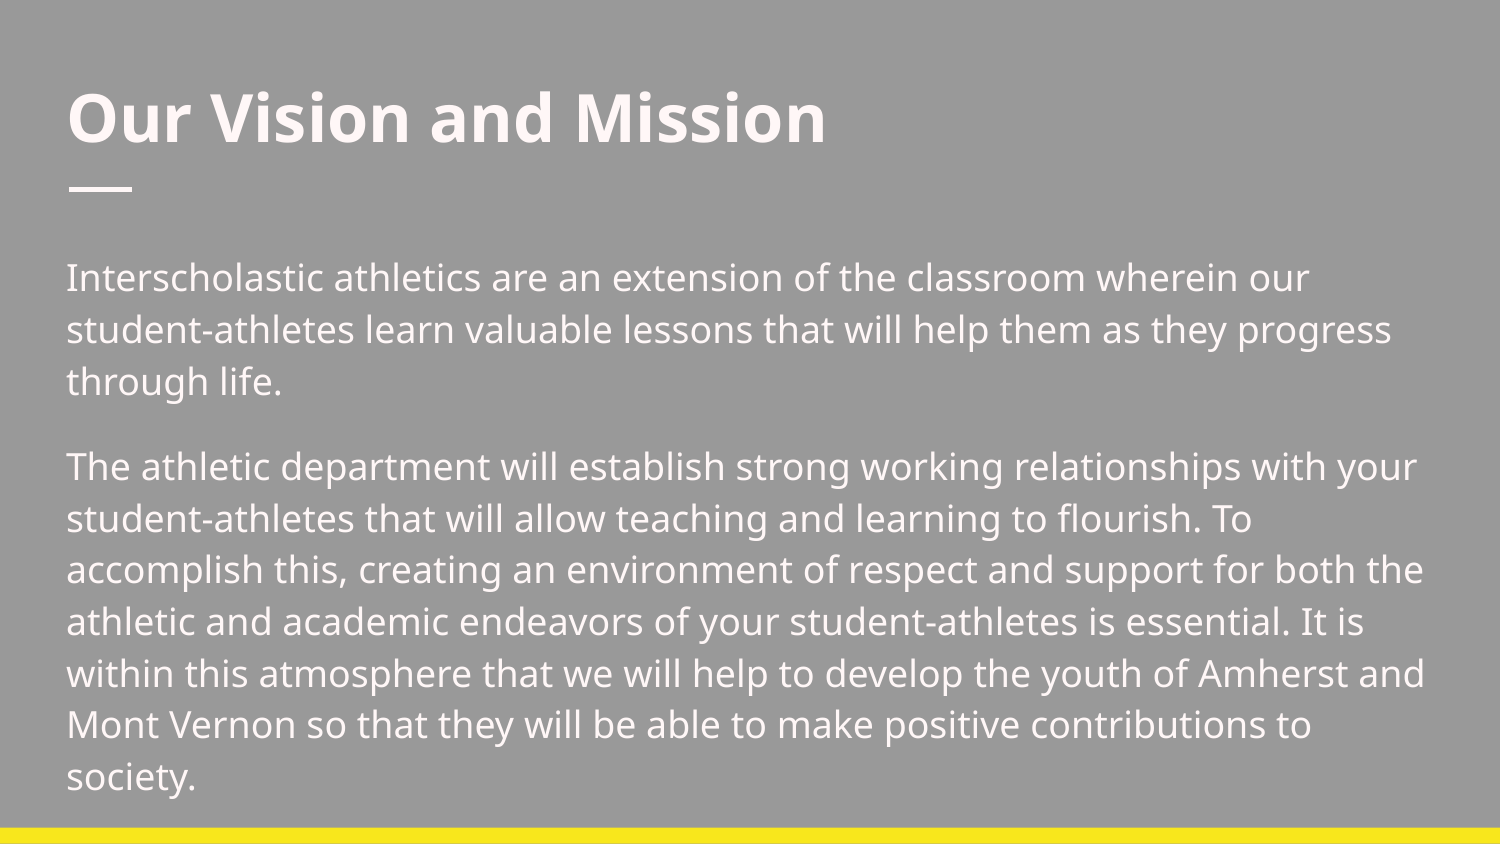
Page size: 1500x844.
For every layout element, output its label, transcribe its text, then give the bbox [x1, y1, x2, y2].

list Interscholastic athletics are an extension of the classroom wherein our student-athletes learn valuable lessons that will help them as they progress through life. The athletic department will establish strong working relationships with your student-athletes that will allow teaching and learning to flourish. To accomplish this, creating an environment of respect and support for both the athletic and academic endeavors of your student-athletes is essential. It is within this atmosphere that we will help to develop the youth of Amherst and Mont Vernon so that they will be able to make positive contributions to society. [51, 232, 1449, 750]
title Our Vision and Mission [51, 61, 1449, 167]
